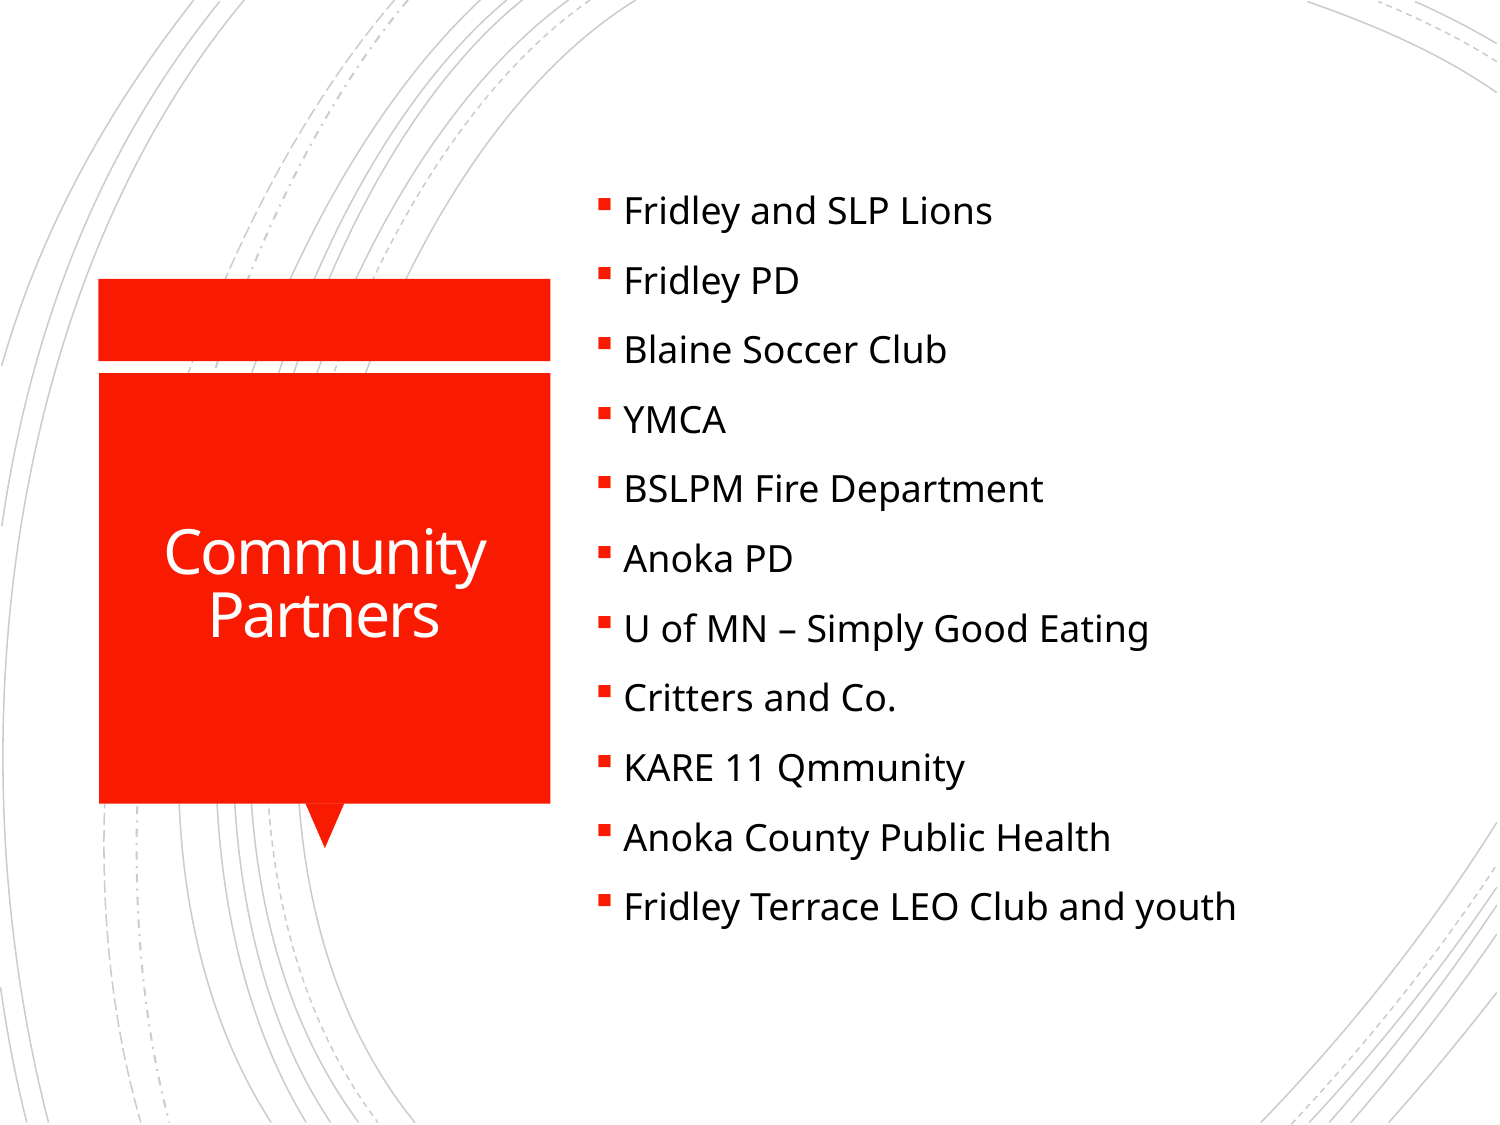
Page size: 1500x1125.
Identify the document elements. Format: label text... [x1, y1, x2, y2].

list Fridley and SLP Lions Fridley PD Blaine Soccer Club YMCA BSLPM Fire Department Anoka PD U of MN – Simply Good Eating Critters and Co. KARE 11 Qmmunity Anoka County Public Health Fridley Terrace LEO Club and youth [580, 180, 1428, 1052]
title Community Partners [109, 385, 540, 789]
